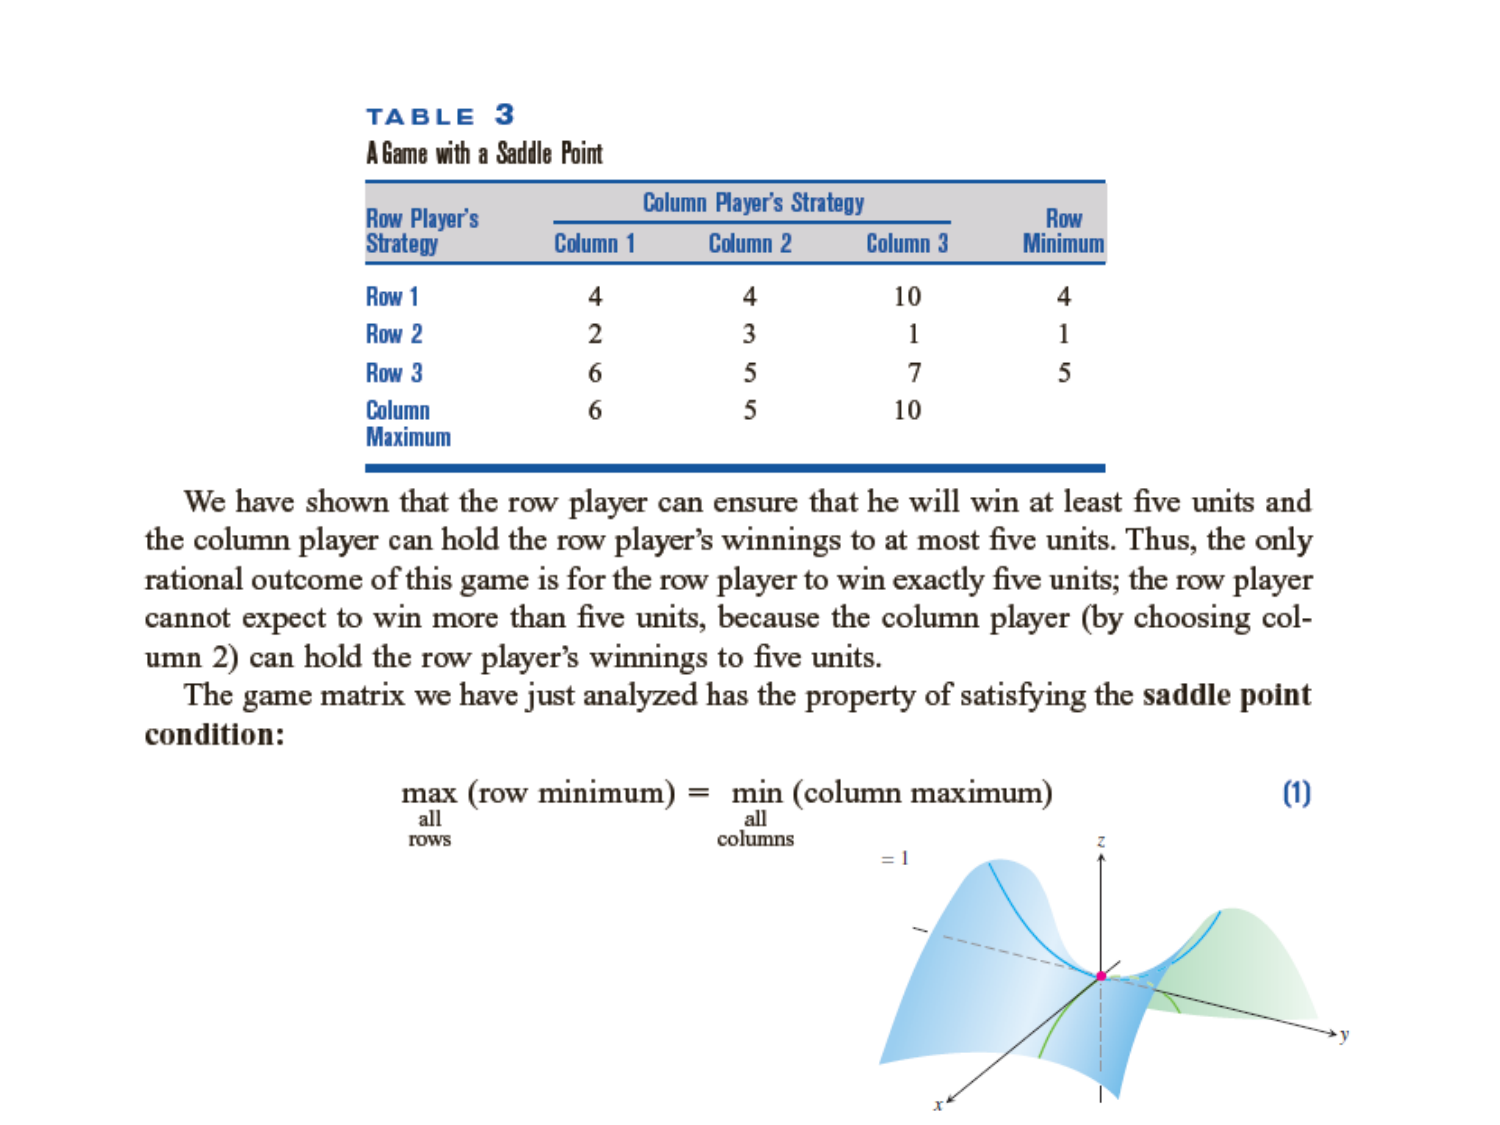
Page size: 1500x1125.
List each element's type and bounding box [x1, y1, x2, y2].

picture [137, 487, 1360, 1125]
picture [362, 101, 1113, 482]
